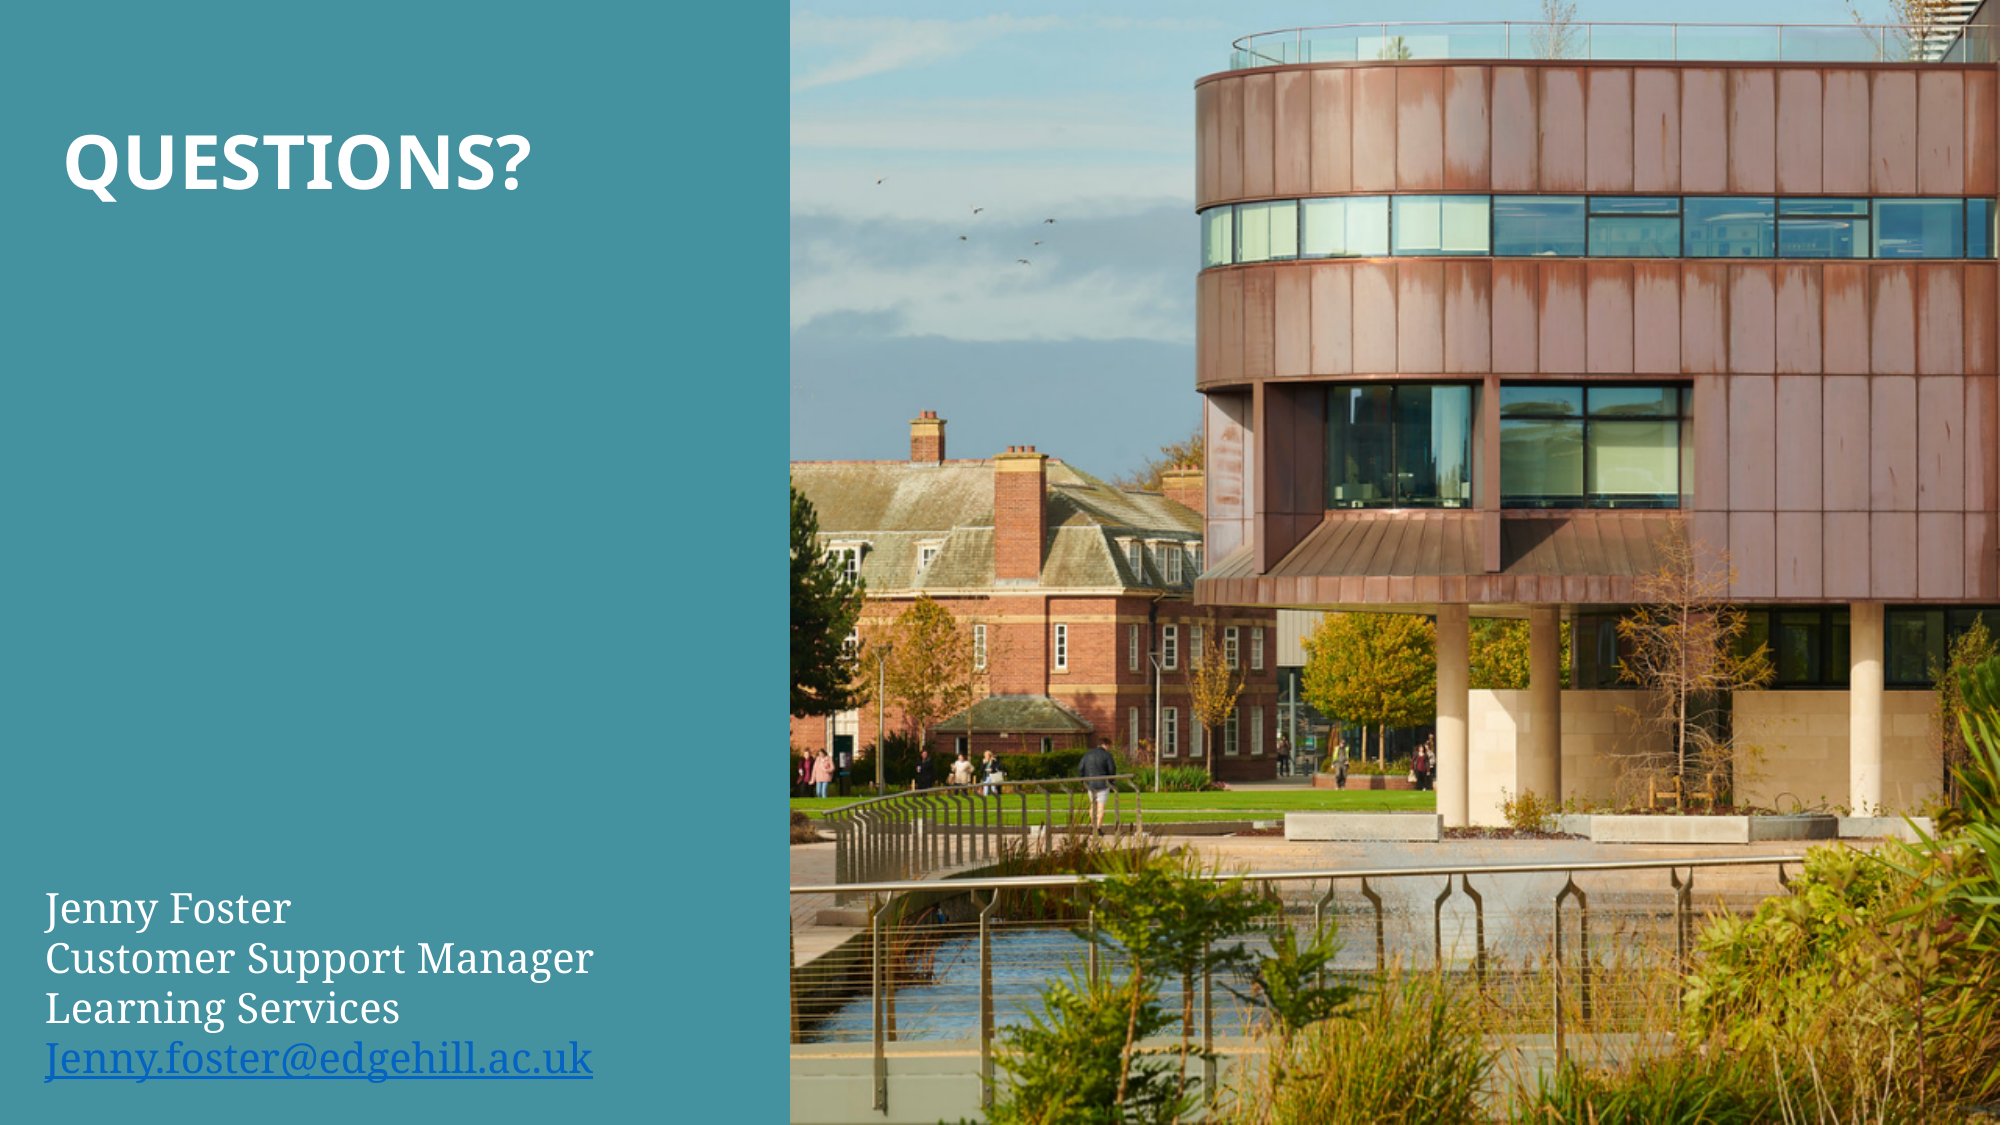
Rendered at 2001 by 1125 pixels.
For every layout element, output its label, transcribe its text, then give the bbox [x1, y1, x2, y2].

text_box [0, 0, 790, 1125]
picture [790, 0, 2000, 1125]
text_box Jenny Foster Customer Support Manager Learning Services Jenny.foster@edgehill.ac.uk [30, 874, 758, 1096]
text_box QUESTIONS? [47, 106, 758, 267]
